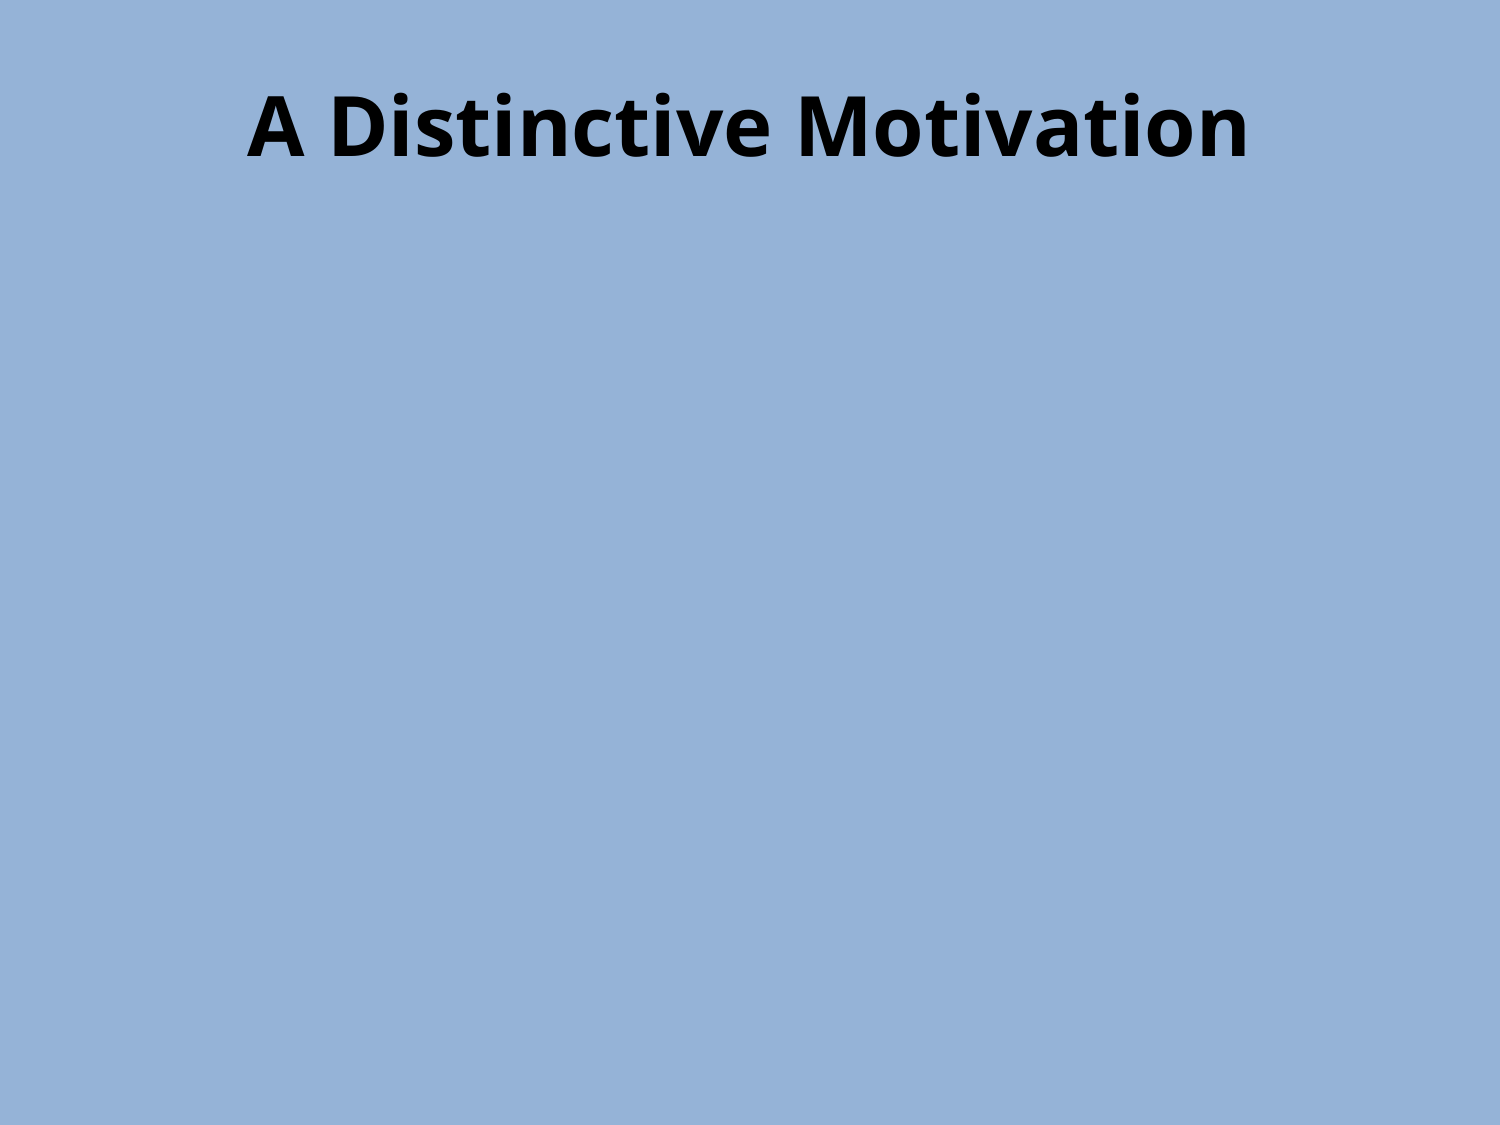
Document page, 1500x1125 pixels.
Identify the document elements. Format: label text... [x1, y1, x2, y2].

text_box A Distinctive Motivation [221, 65, 1279, 181]
